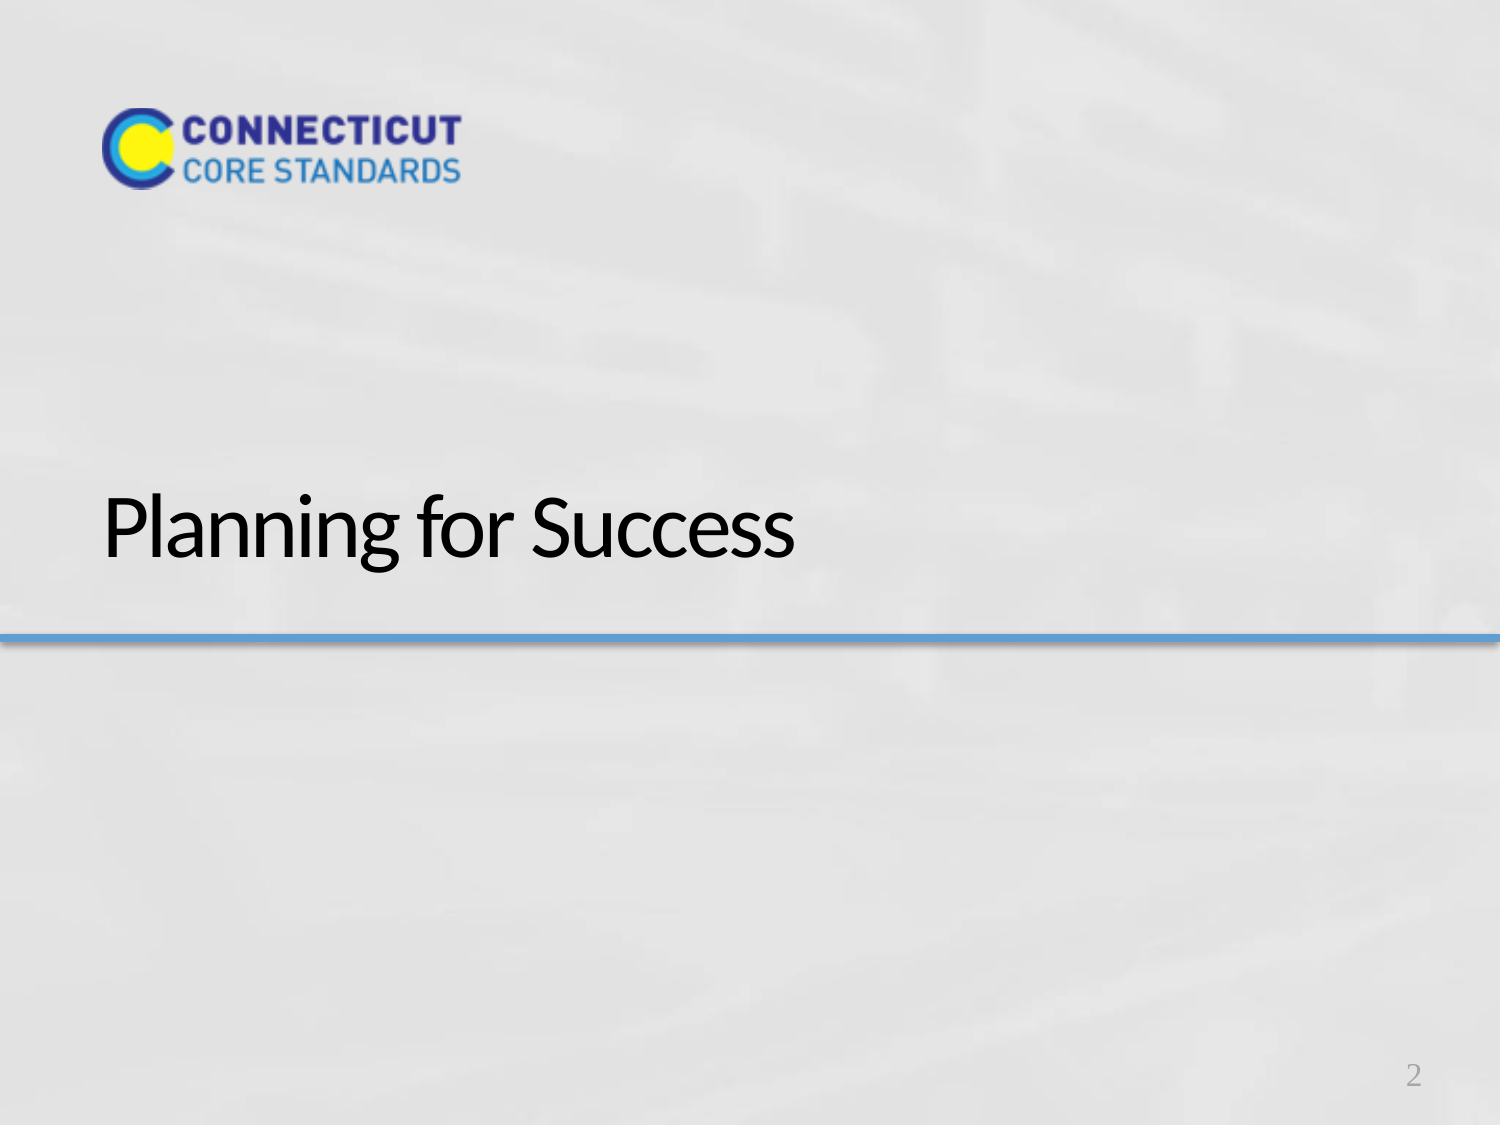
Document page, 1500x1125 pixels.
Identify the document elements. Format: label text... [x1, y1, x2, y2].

slide_number 99 [1227, 1043, 1438, 1103]
picture [0, 642, 1500, 1125]
picture [0, 0, 1500, 634]
title Planning for Success [102, 477, 1397, 578]
